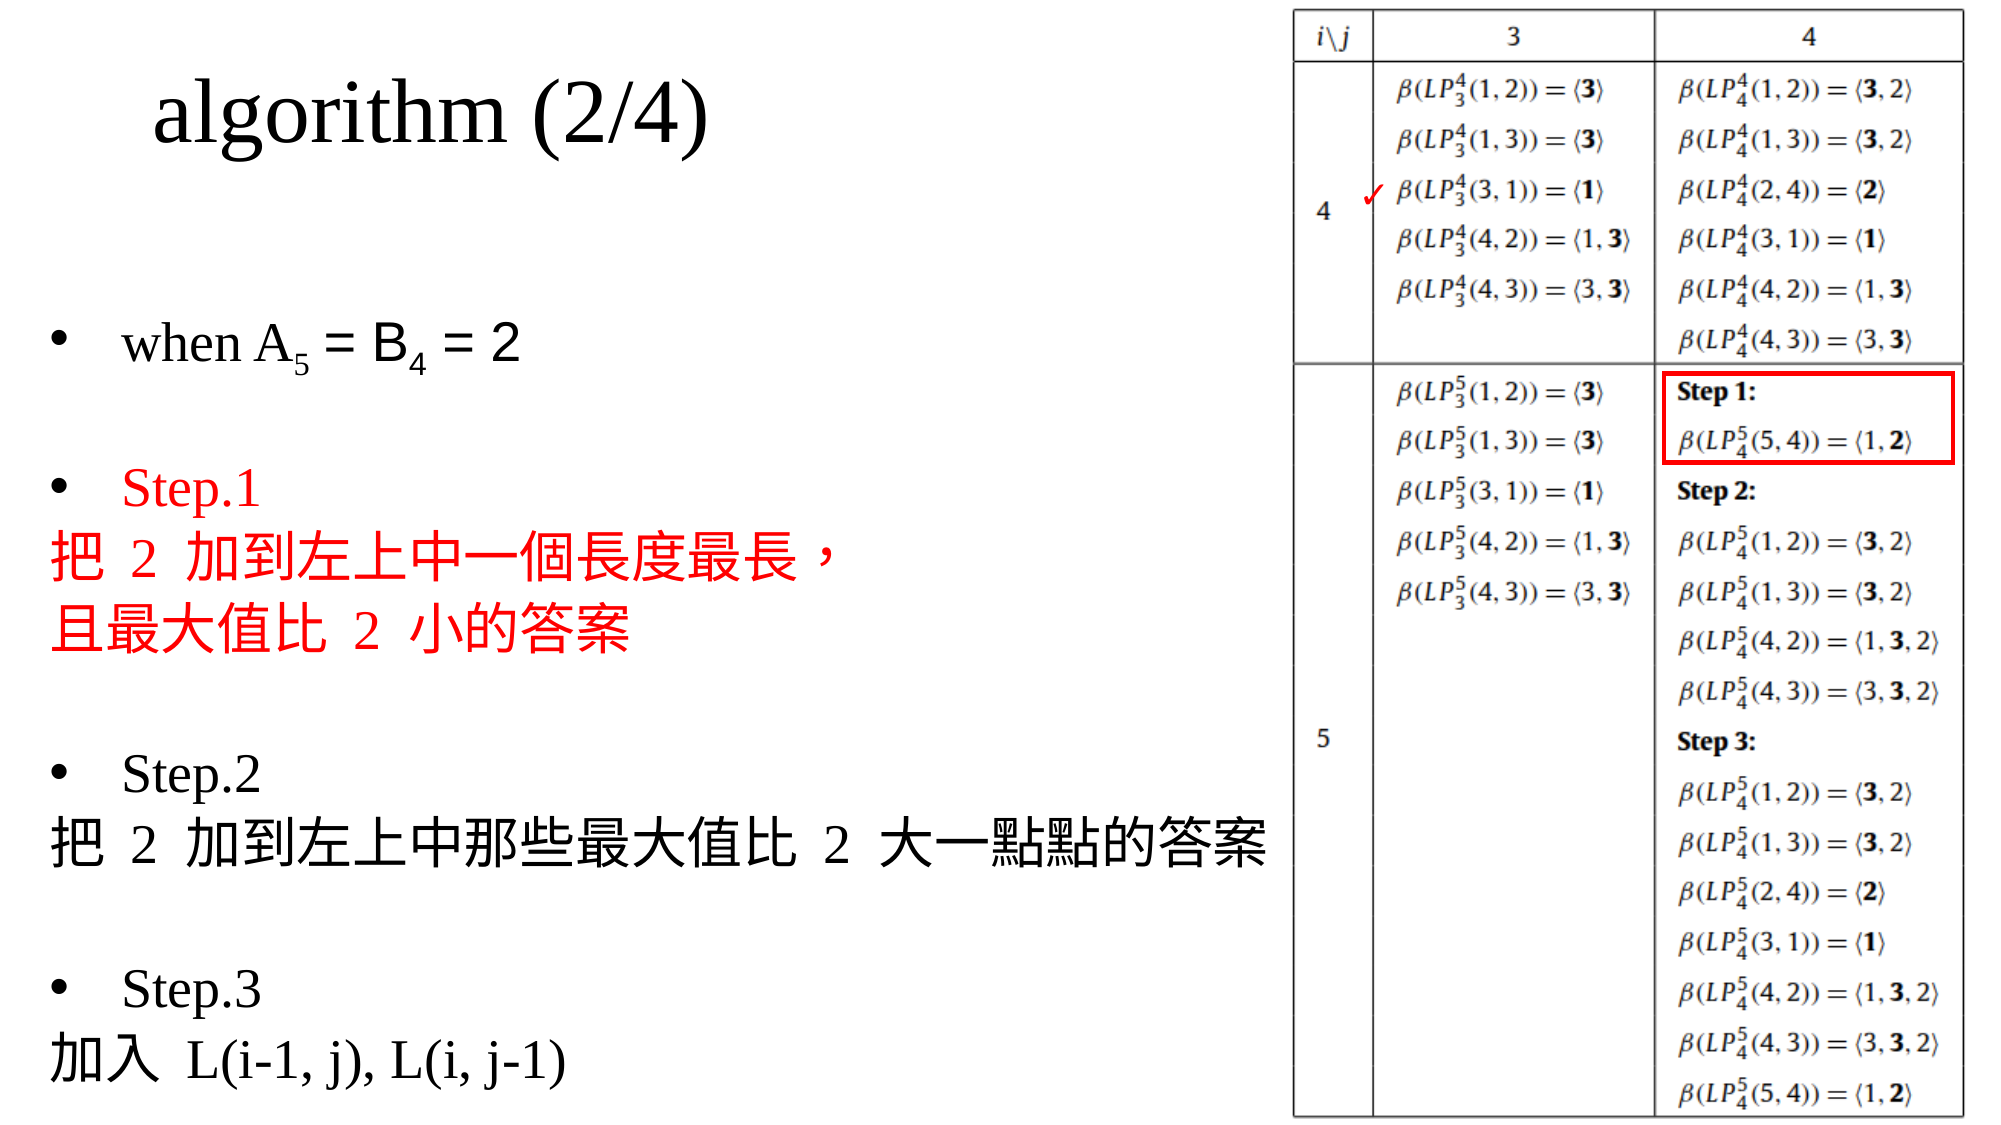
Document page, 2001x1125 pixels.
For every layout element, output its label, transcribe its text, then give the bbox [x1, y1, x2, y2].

list when A5 = B4 = 2 Step.1 把 2 加到左上中一個長度最長， 且最大值比 2 小的答案 Step.2 把 2 加到左上中那些最大值比 2 大一點點的答案 Step.3 加入 L(i-1, j), L(i, j-1) [34, 299, 1287, 1107]
title algorithm (2/4) [137, 3, 1930, 222]
picture [1287, 6, 1966, 1122]
